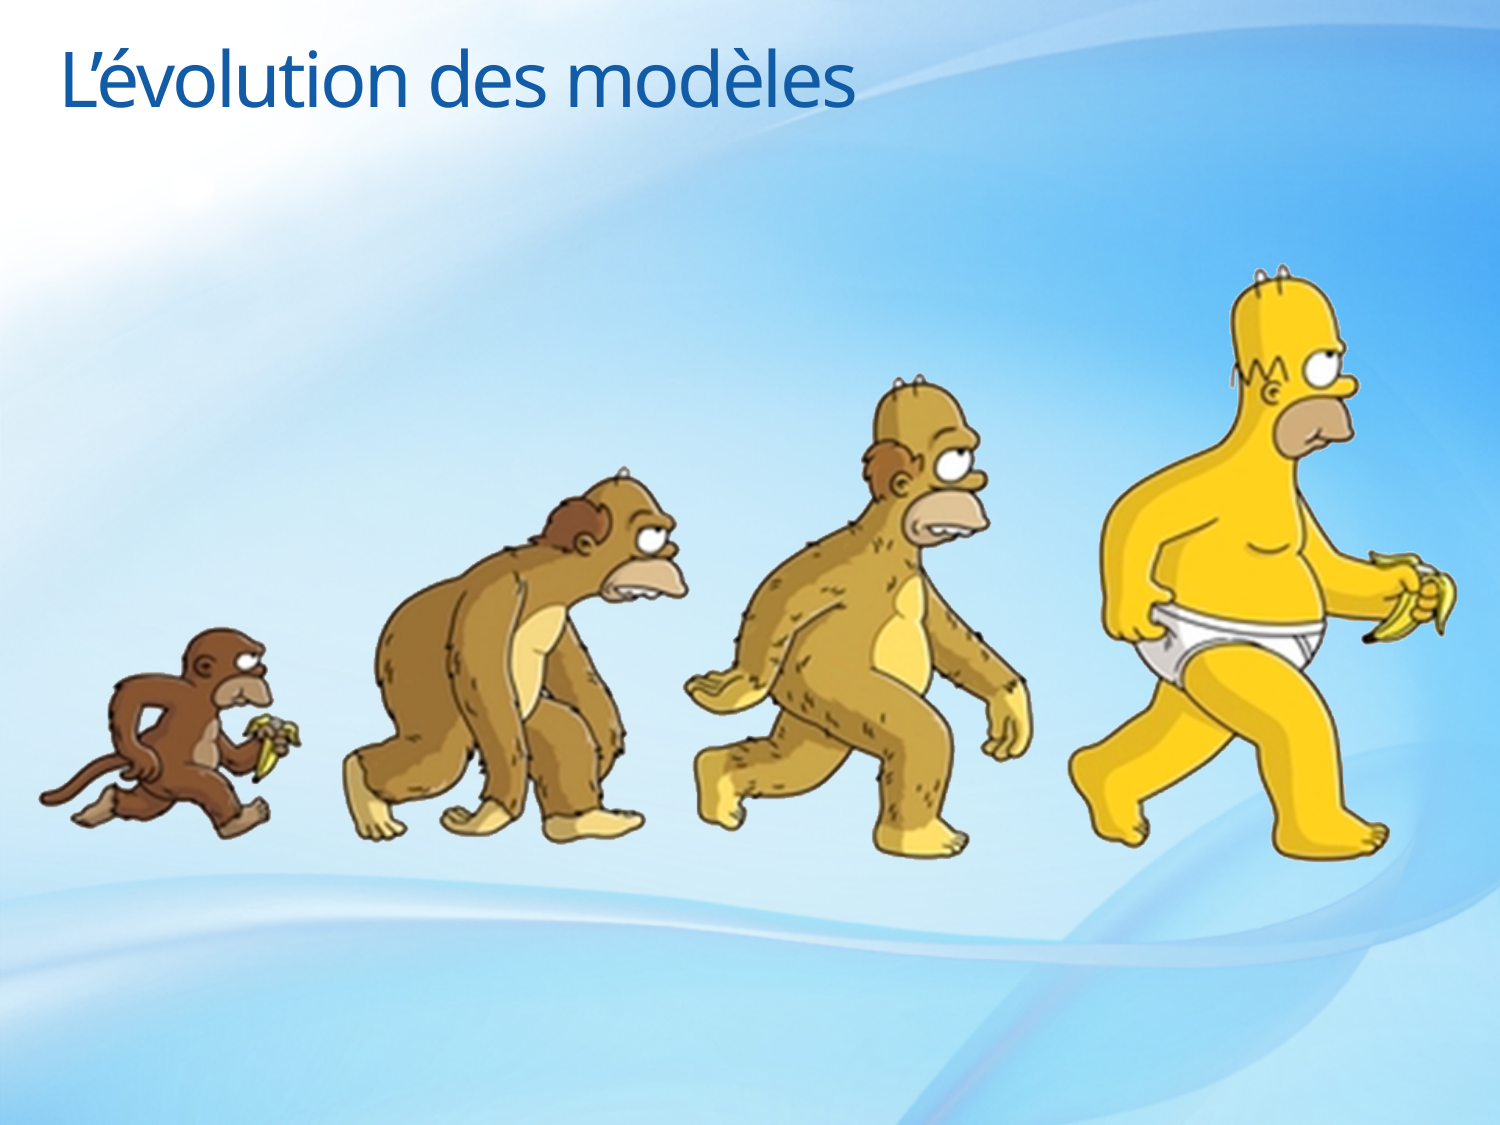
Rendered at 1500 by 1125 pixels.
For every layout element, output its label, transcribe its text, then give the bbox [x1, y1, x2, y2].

picture [0, 0, 1500, 1125]
text_box L’évolution des modèles [59, 40, 1434, 125]
